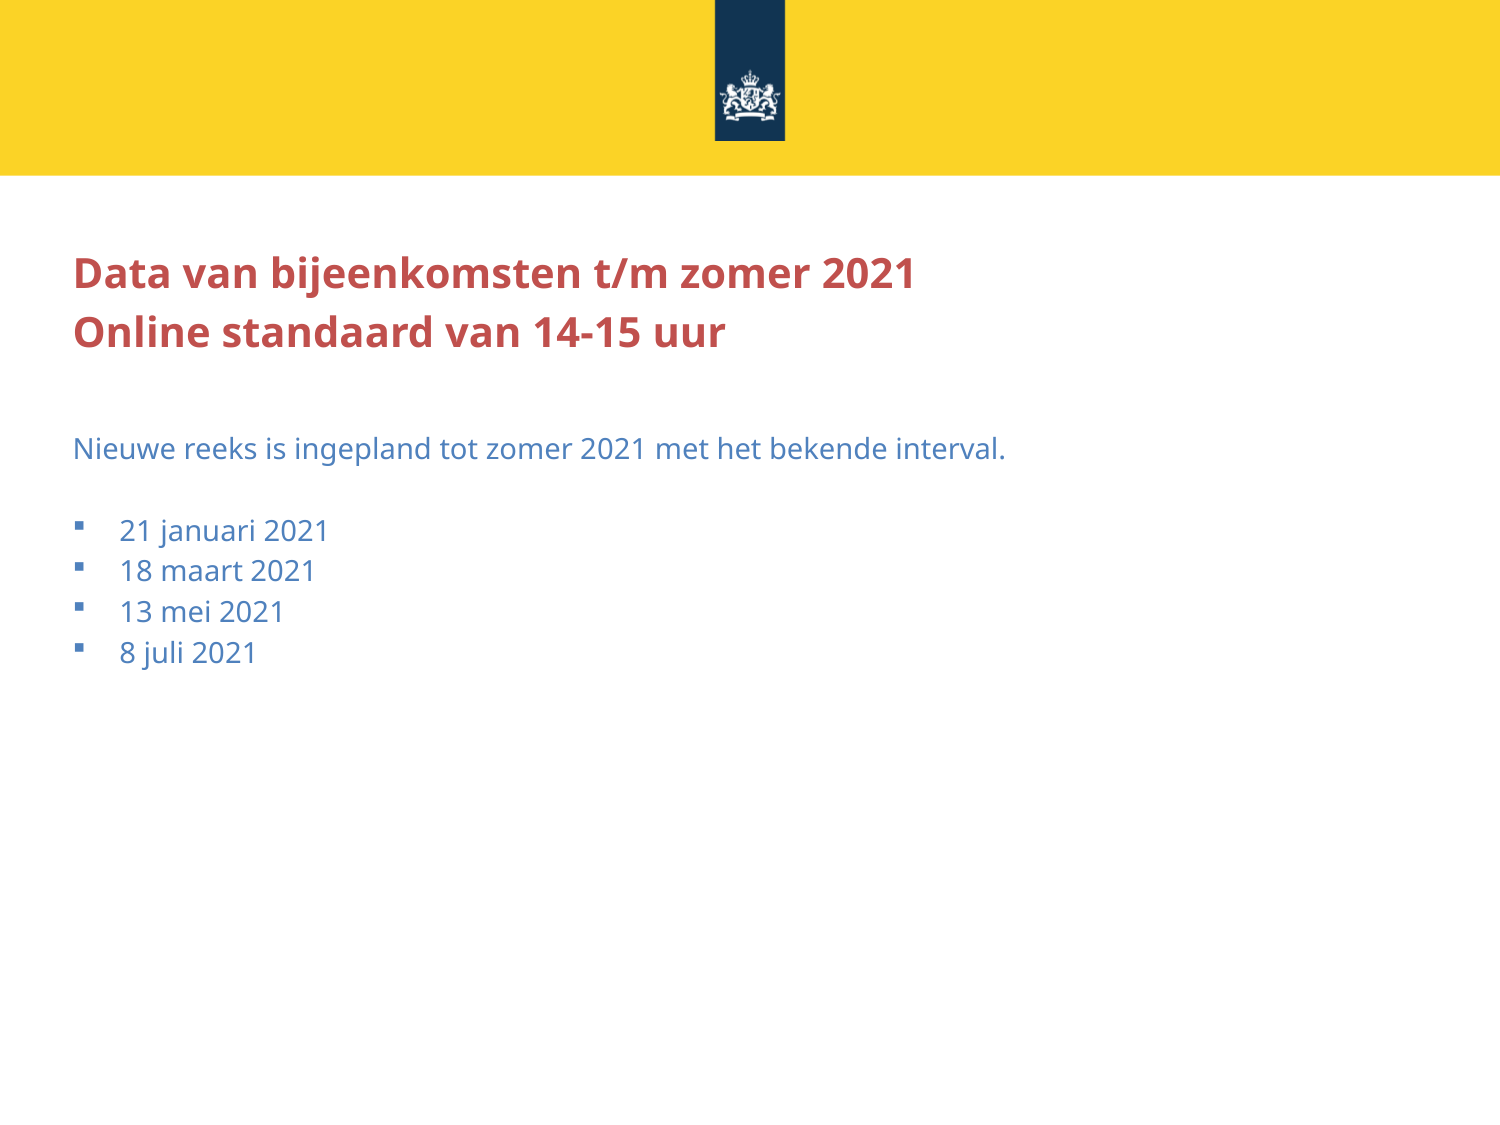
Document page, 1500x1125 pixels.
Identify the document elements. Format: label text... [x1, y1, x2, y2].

list Nieuwe reeks is ingepland tot zomer 2021 met het bekende interval. 21 januari 2021 18 maart 2021 13 mei 2021 8 juli 2021 [57, 422, 1347, 1091]
picture [0, 0, 1500, 141]
title Data van bijeenkomsten t/m zomer 2021 Online standaard van 14-15 uur [57, 197, 1345, 406]
